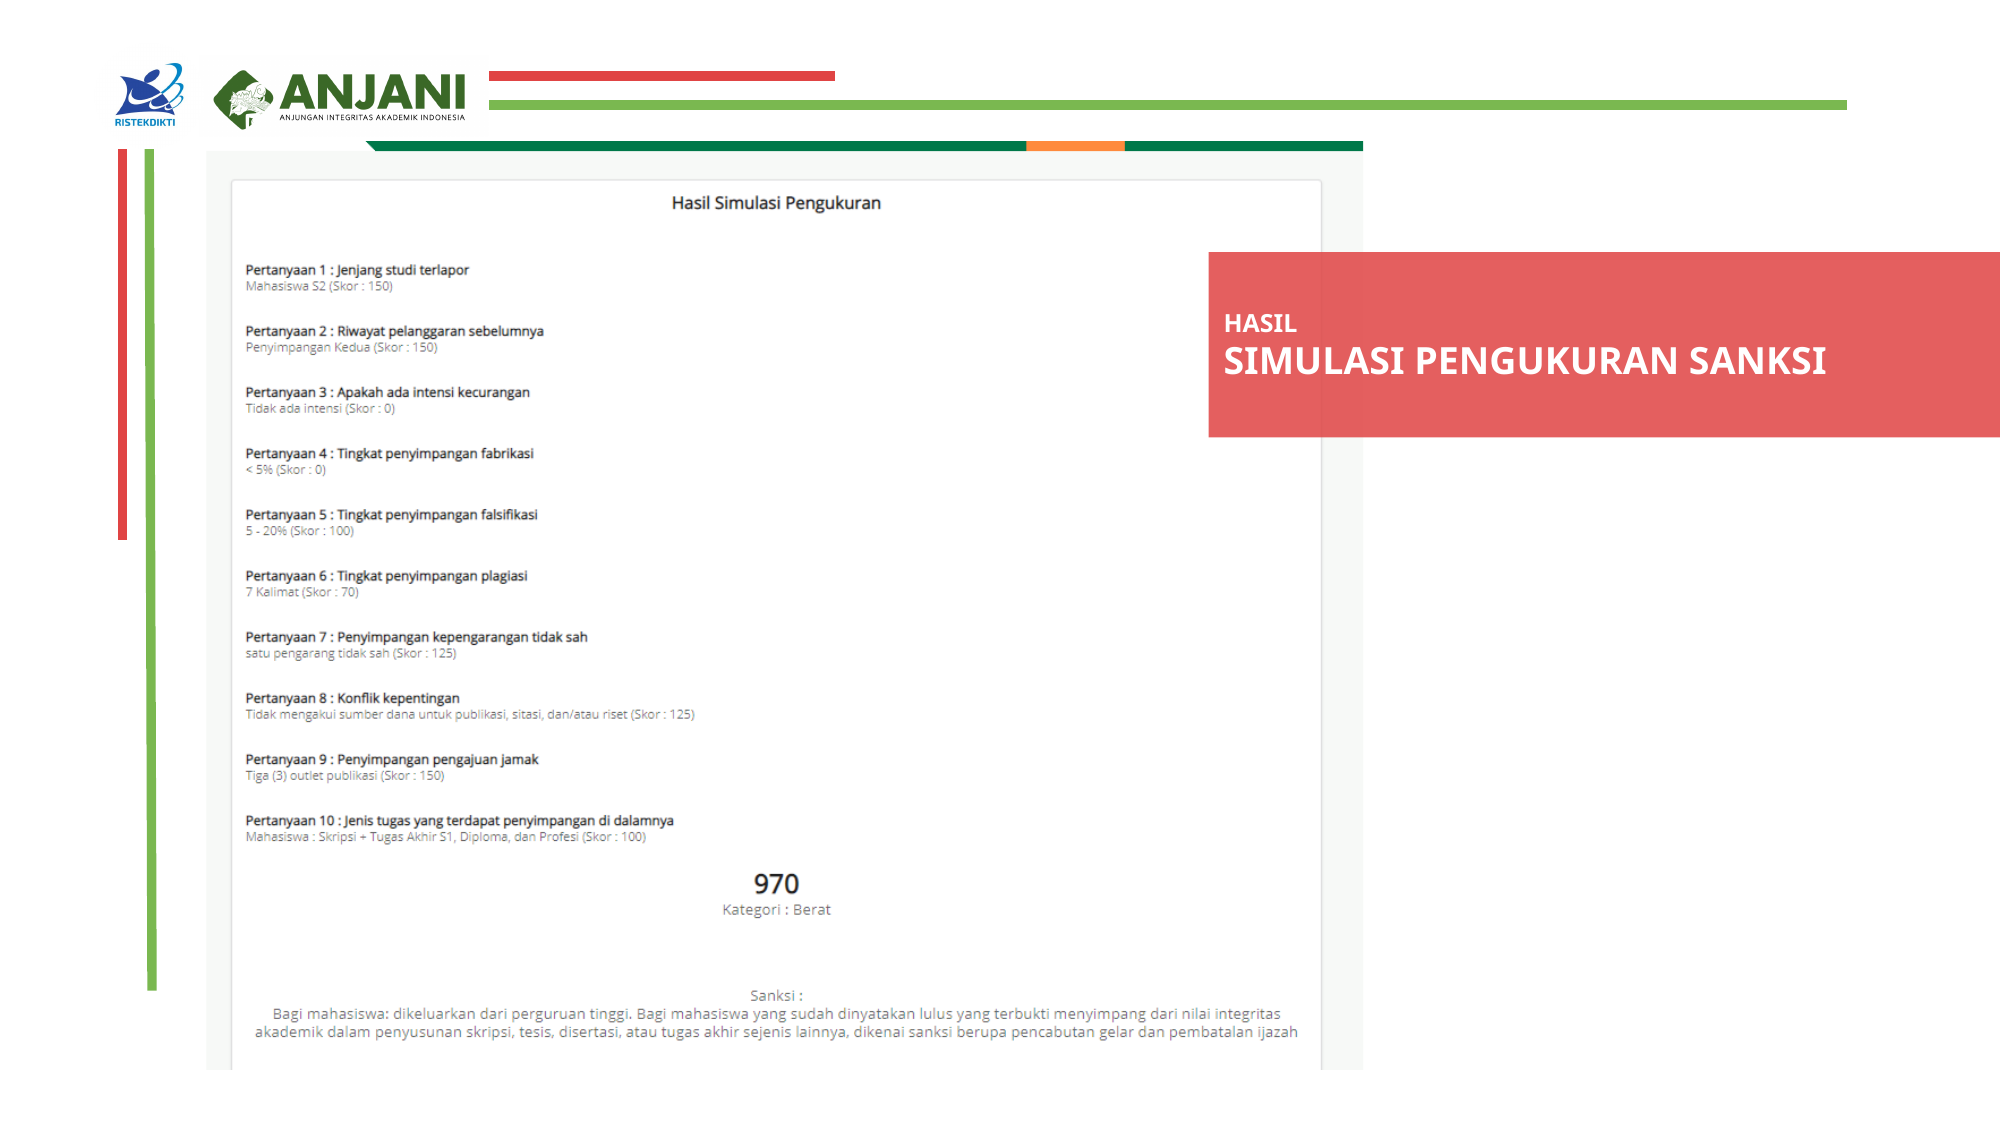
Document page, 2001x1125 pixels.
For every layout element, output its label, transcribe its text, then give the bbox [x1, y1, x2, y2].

text_box HASIL SIMULASI PENGUKURAN SANKSI [1364, 251, 2000, 438]
text_box [93, 42, 199, 151]
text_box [148, 96, 152, 991]
picture [199, 55, 489, 137]
picture [206, 140, 1364, 1070]
